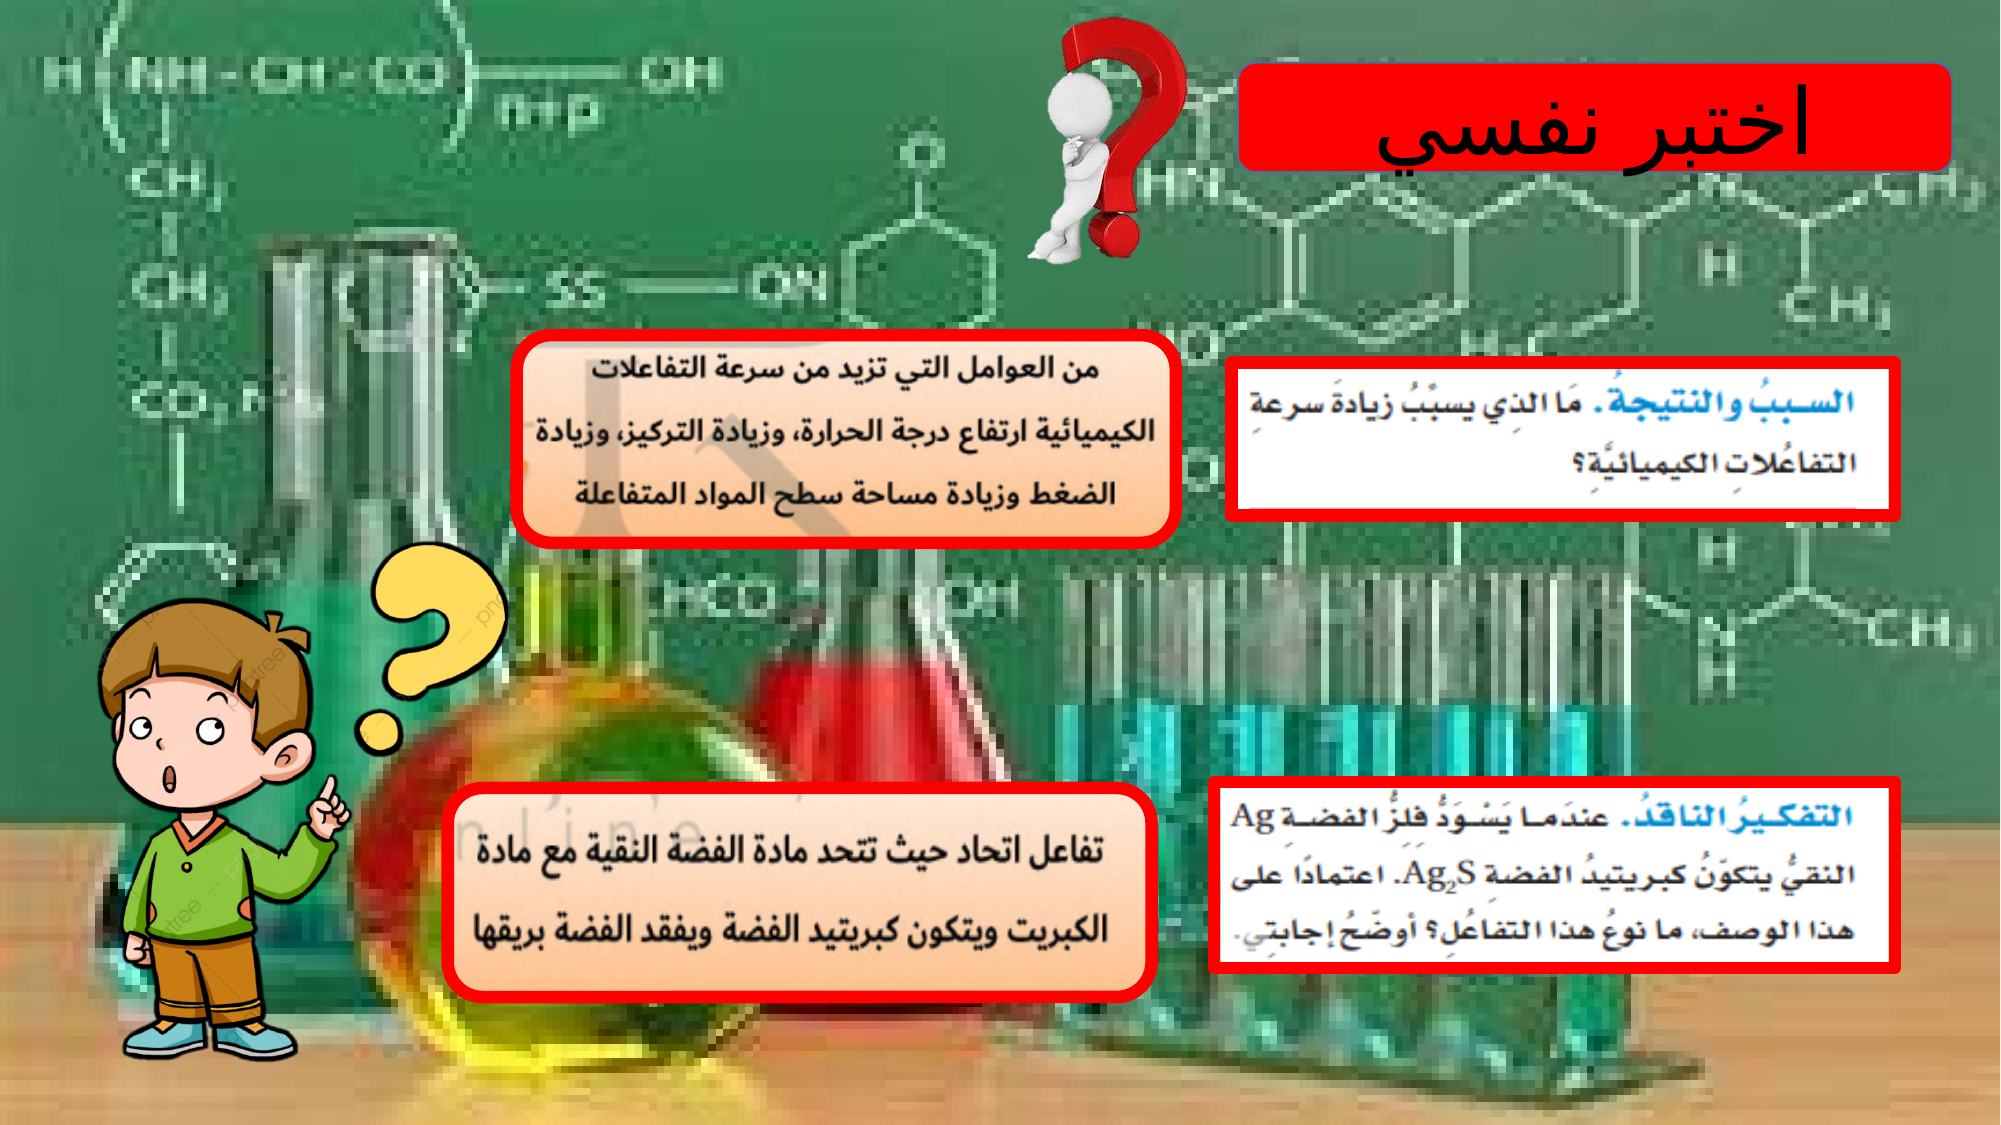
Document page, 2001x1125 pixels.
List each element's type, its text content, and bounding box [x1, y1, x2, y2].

picture [0, 0, 2001, 1125]
text_box اختبر نفسي [1236, 61, 1954, 174]
